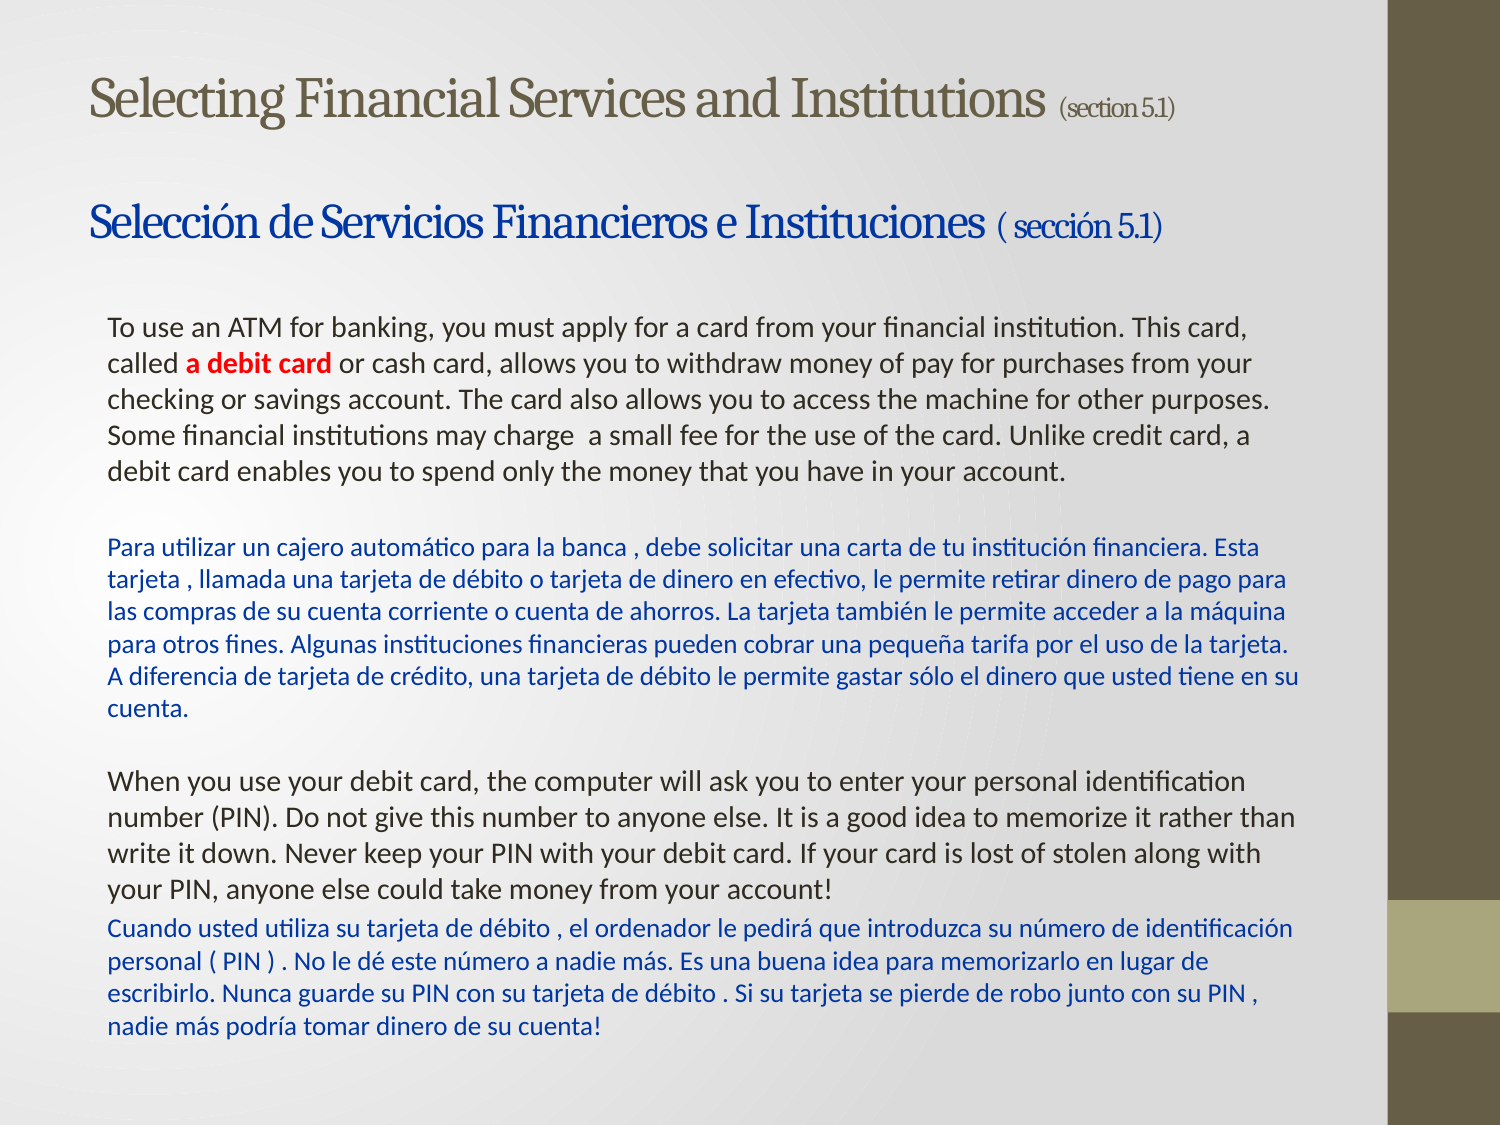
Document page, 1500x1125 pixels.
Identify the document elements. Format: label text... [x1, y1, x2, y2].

title Selecting Financial Services and Institutions (section 5.1) Selección de Servicios Financieros e Instituciones ( sección 5.1) [75, 45, 1325, 263]
list To use an ATM for banking, you must apply for a card from your financial institution. This card, called a debit card or cash card, allows you to withdraw money of pay for purchases from your checking or savings account. The card also allows you to access the machine for other purposes. Some financial institutions may charge a small fee for the use of the card. Unlike credit card, a debit card enables you to spend only the money that you have in your account. Para utilizar un cajero automático para la banca , debe solicitar una carta de tu institución financiera. Esta tarjeta , llamada una tarjeta de débito o tarjeta de dinero en efectivo, le permite retirar dinero de pago para las compras de su cuenta corriente o cuenta de ahorros. La tarjeta también le permite acceder a la máquina para otros fines. Algunas instituciones financieras pueden cobrar una pequeña tarifa por el uso de la tarjeta. A diferencia de tarjeta de crédito, una tarjeta de débito le permite gastar sólo el dinero que usted tiene en su cuenta. When you use your debit card, the computer will ask you to enter your personal identification number (PIN). Do not give this number to anyone else. It is a good idea to memorize it rather than write it down. Never keep your PIN with your debit card. If your card is lost of stolen along with your PIN, anyone else could take money from your account! Cuando usted utiliza su tarjeta de débito , el ordenador le pedirá que introduzca su número de identificación personal ( PIN ) . No le dé este número a nadie más. Es una buena idea para memorizarlo en lugar de escribirlo. Nunca guarde su PIN con su tarjeta de débito . Si su tarjeta se pierde de robo junto con su PIN , nadie más podría tomar dinero de su cuenta! [75, 299, 1325, 1050]
